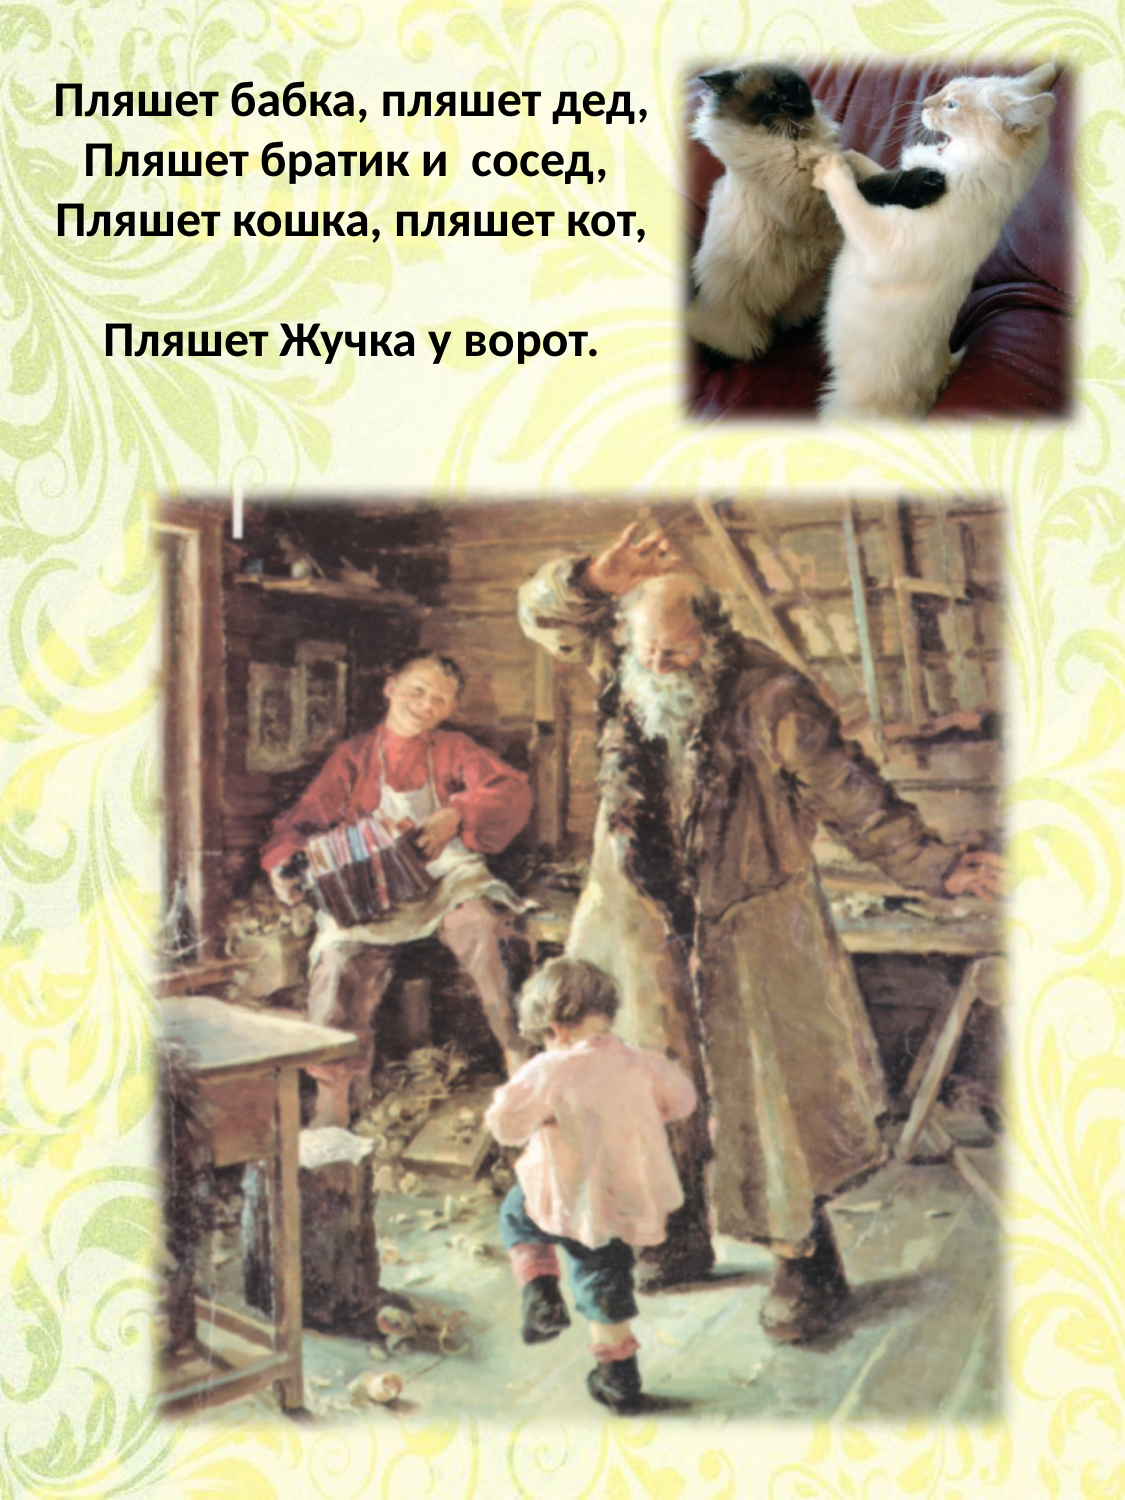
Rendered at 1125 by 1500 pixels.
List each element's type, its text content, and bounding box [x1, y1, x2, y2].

title Пляшет бабка, пляшет дед, Пляшет братик и сосед, Пляшет кошка, пляшет кот, Пляшет Жучка у ворот. [35, 105, 662, 387]
picture [0, 0, 1125, 1500]
